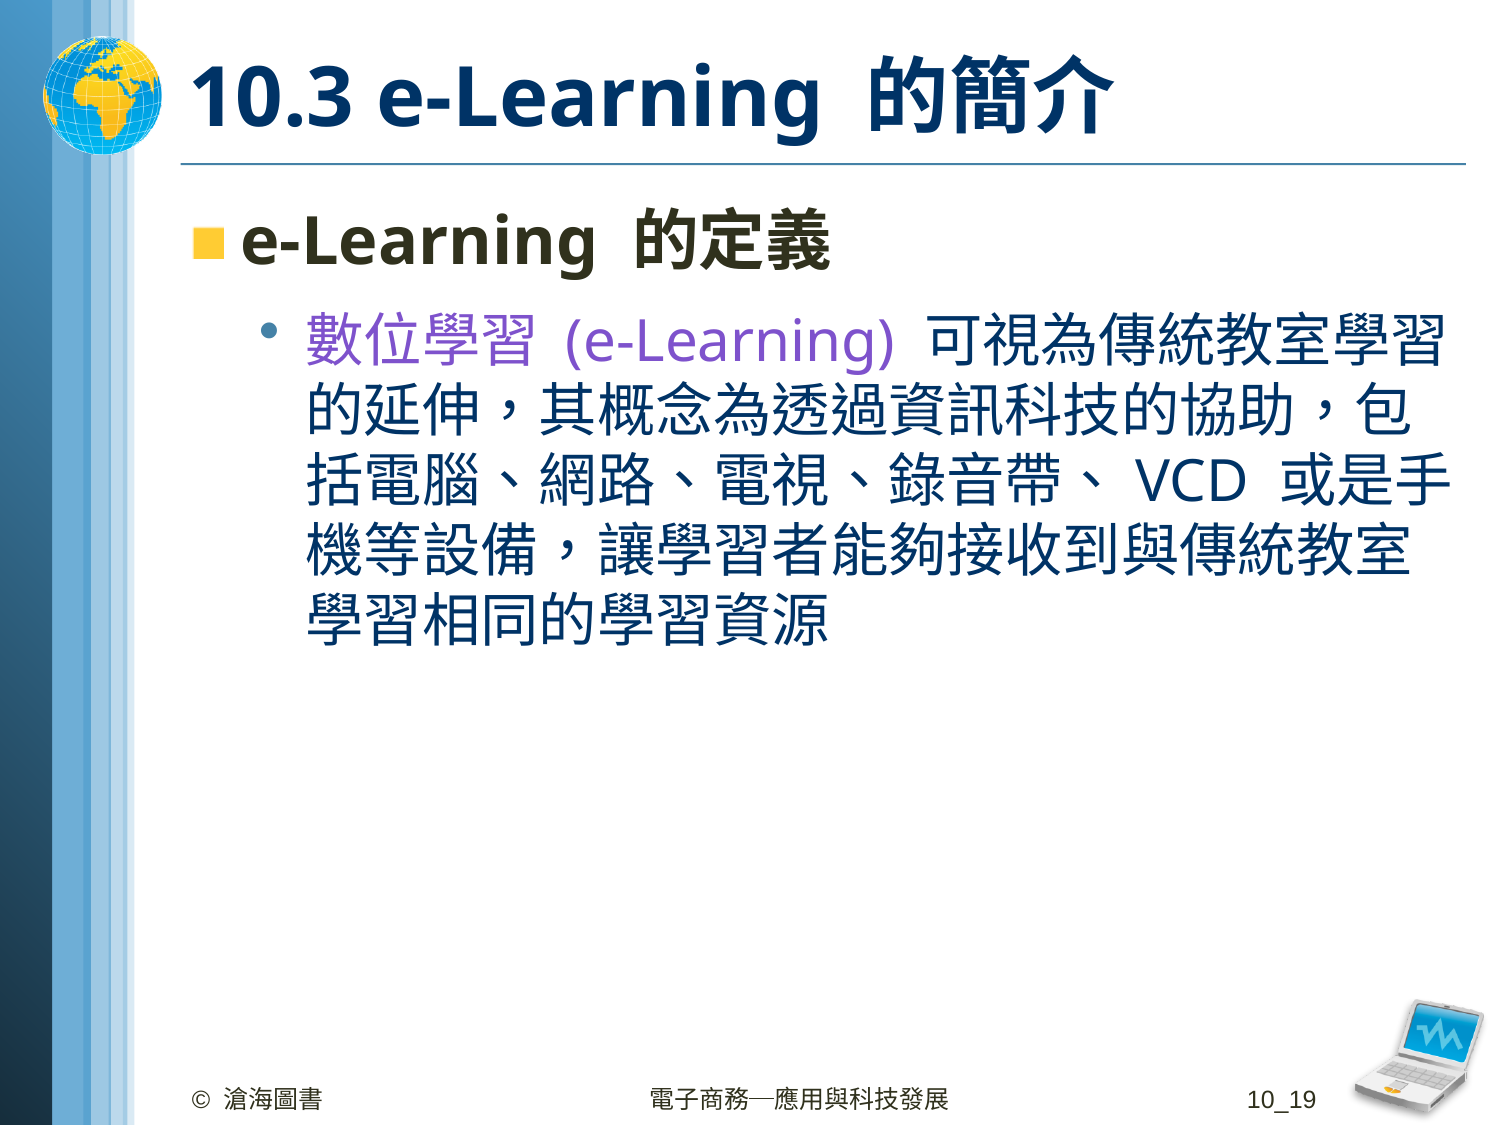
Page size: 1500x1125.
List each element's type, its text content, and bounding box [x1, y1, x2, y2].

picture [1355, 999, 1484, 1112]
picture [112, 107, 162, 155]
footer 電子商務─應用與科技發展 [621, 1075, 977, 1116]
picture [184, 218, 224, 259]
slide_number © 滄海圖書 [176, 1075, 528, 1116]
picture [43, 36, 162, 155]
slide_number 10_19 [1222, 1075, 1333, 1116]
title 10.3 e-Learning 的簡介 [172, 10, 1479, 177]
list e-Learning 的定義 數位學習 (e-Learning) 可視為傳統教室學習的延伸，其概念為透過資訊科技的協助，包括電腦、網路、電視、錄音帶、VCD 或是手機等設備，讓學習者能夠接收到與傳統教室學習相同的學習資源 [168, 190, 1476, 1071]
